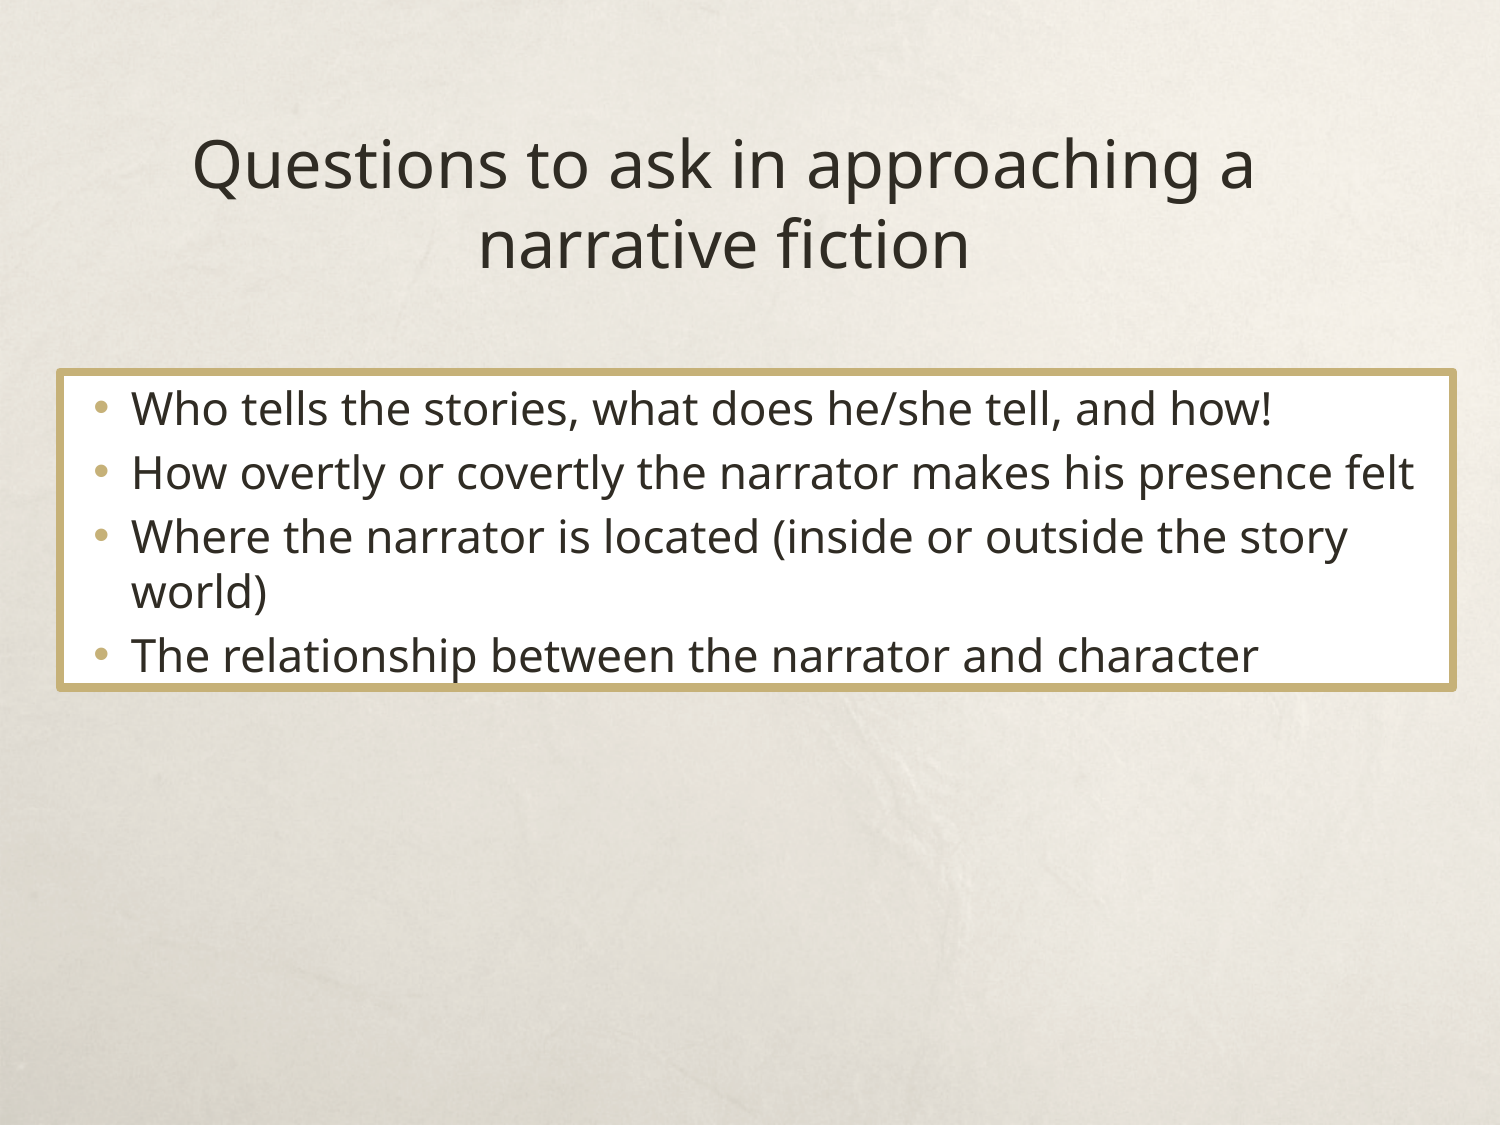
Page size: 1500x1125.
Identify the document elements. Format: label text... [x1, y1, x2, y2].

text_box Who tells the stories, what does he/she tell, and how! How overtly or covertly the narrator makes his presence felt Where the narrator is located (inside or outside the story world) The relationship between the narrator and character [56, 368, 1457, 692]
title Questions to ask in approaching a narrative fiction [100, 101, 1350, 290]
